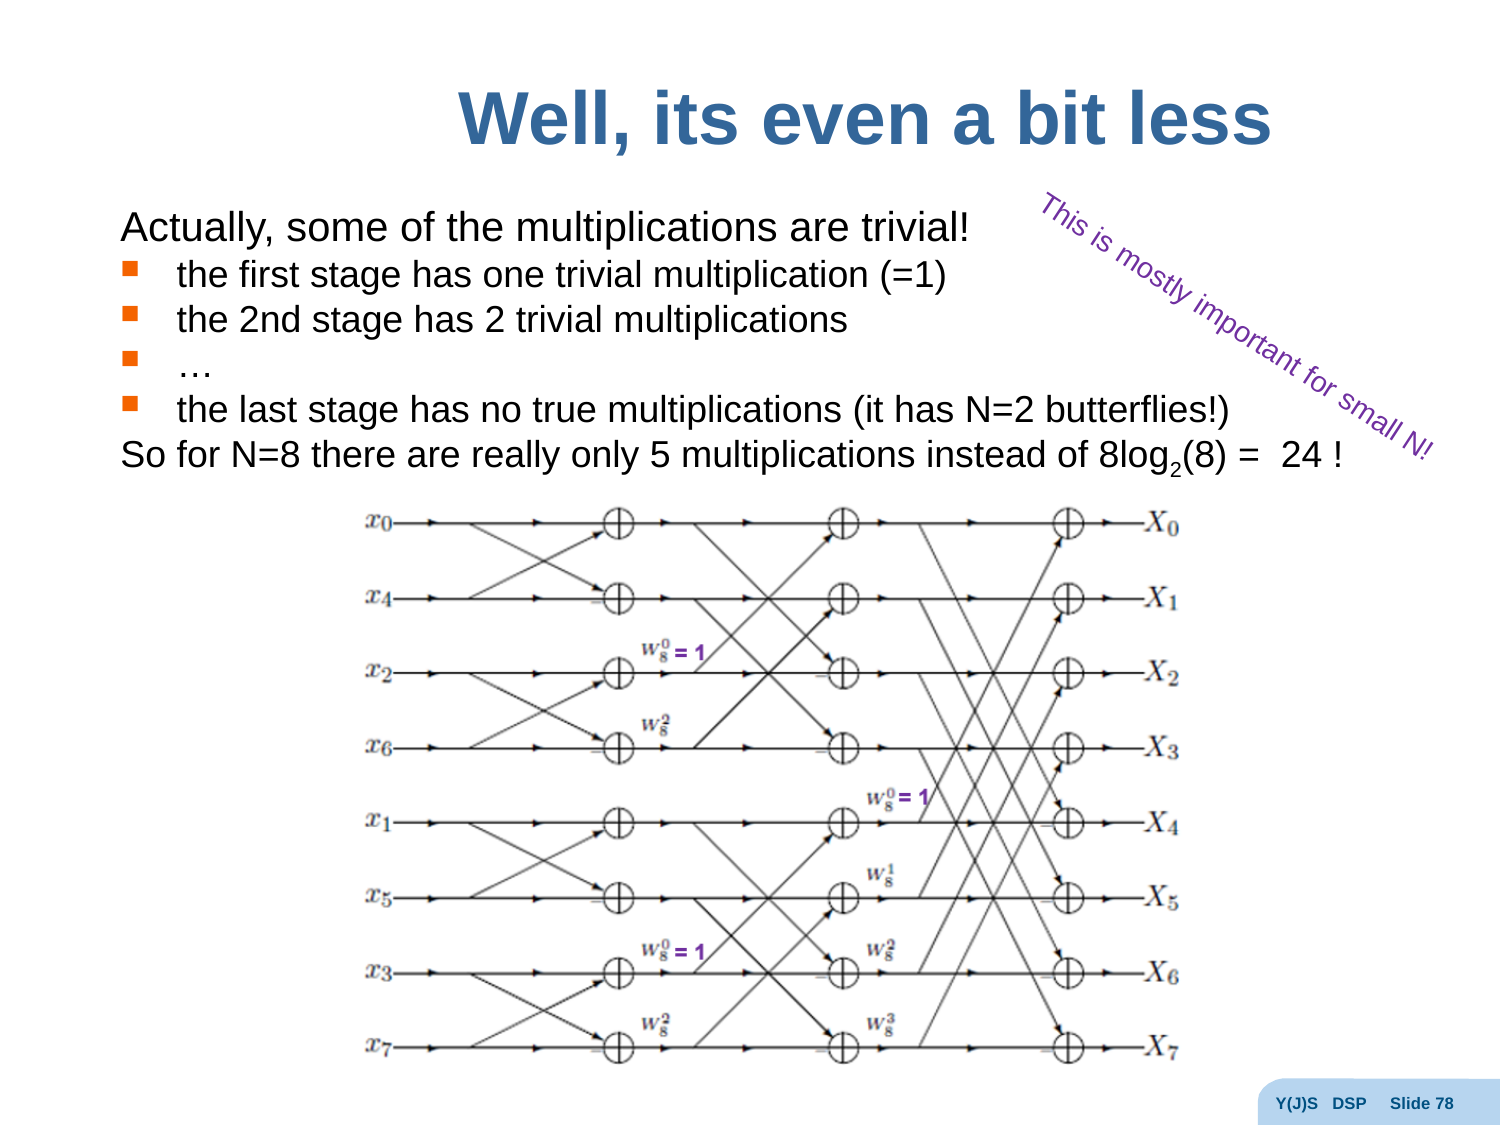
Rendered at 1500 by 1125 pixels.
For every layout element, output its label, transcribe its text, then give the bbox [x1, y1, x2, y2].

title Well, its even a bit less [317, 26, 1416, 215]
picture [358, 483, 1196, 1086]
slide_number Y(J)S DSP Slide 78 [1260, 1085, 1500, 1125]
text_box This is mostly important for small N! [1016, 170, 1472, 492]
